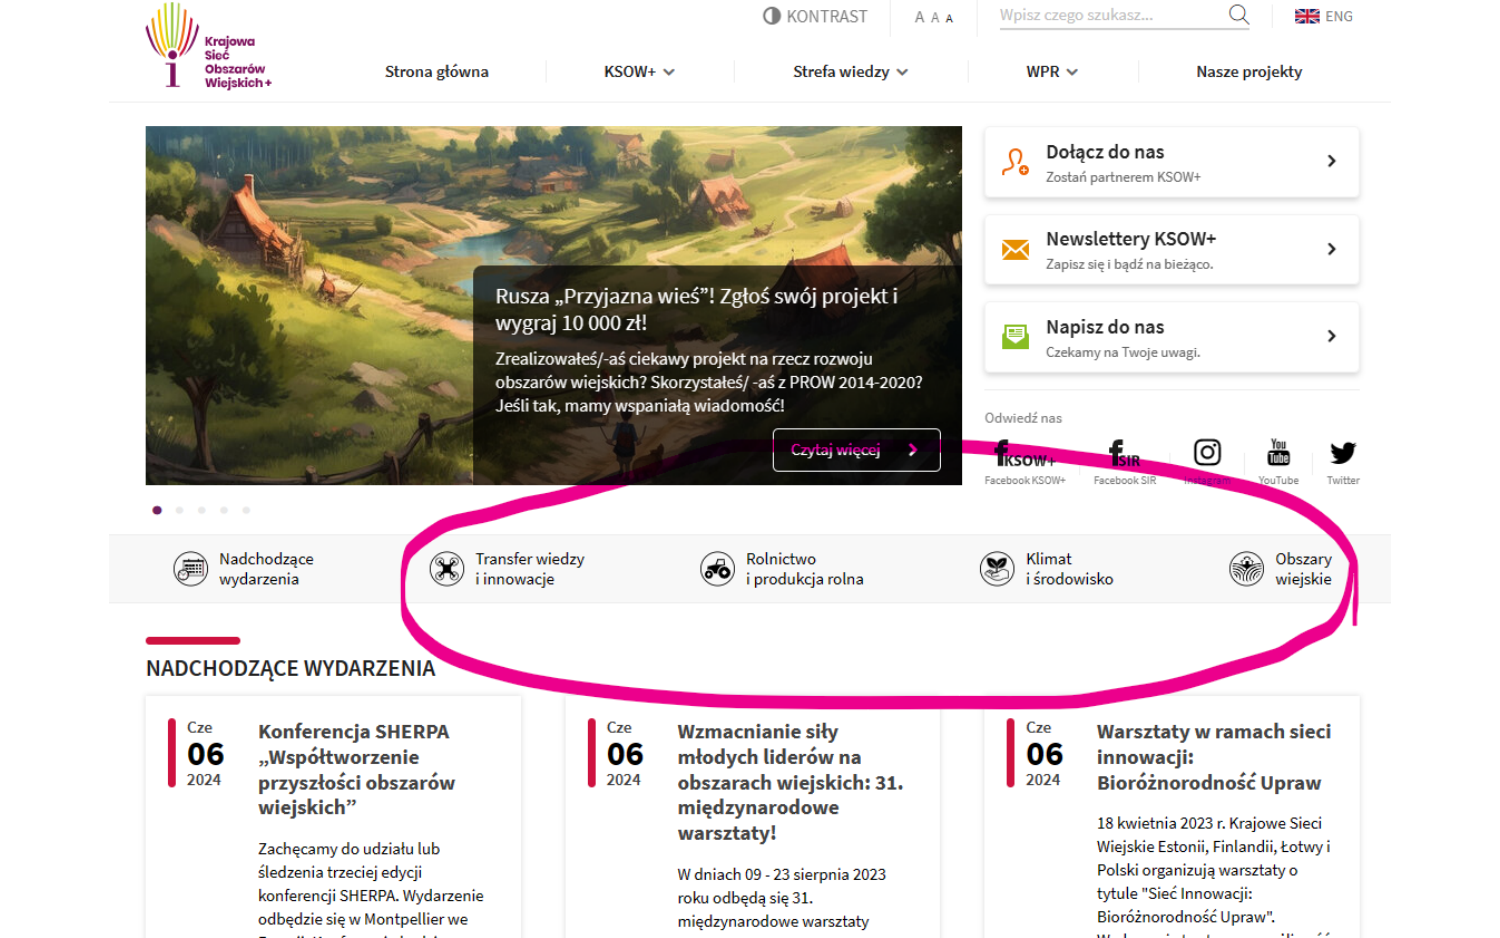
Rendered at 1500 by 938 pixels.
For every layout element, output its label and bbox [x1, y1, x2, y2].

picture [108, 0, 1392, 938]
